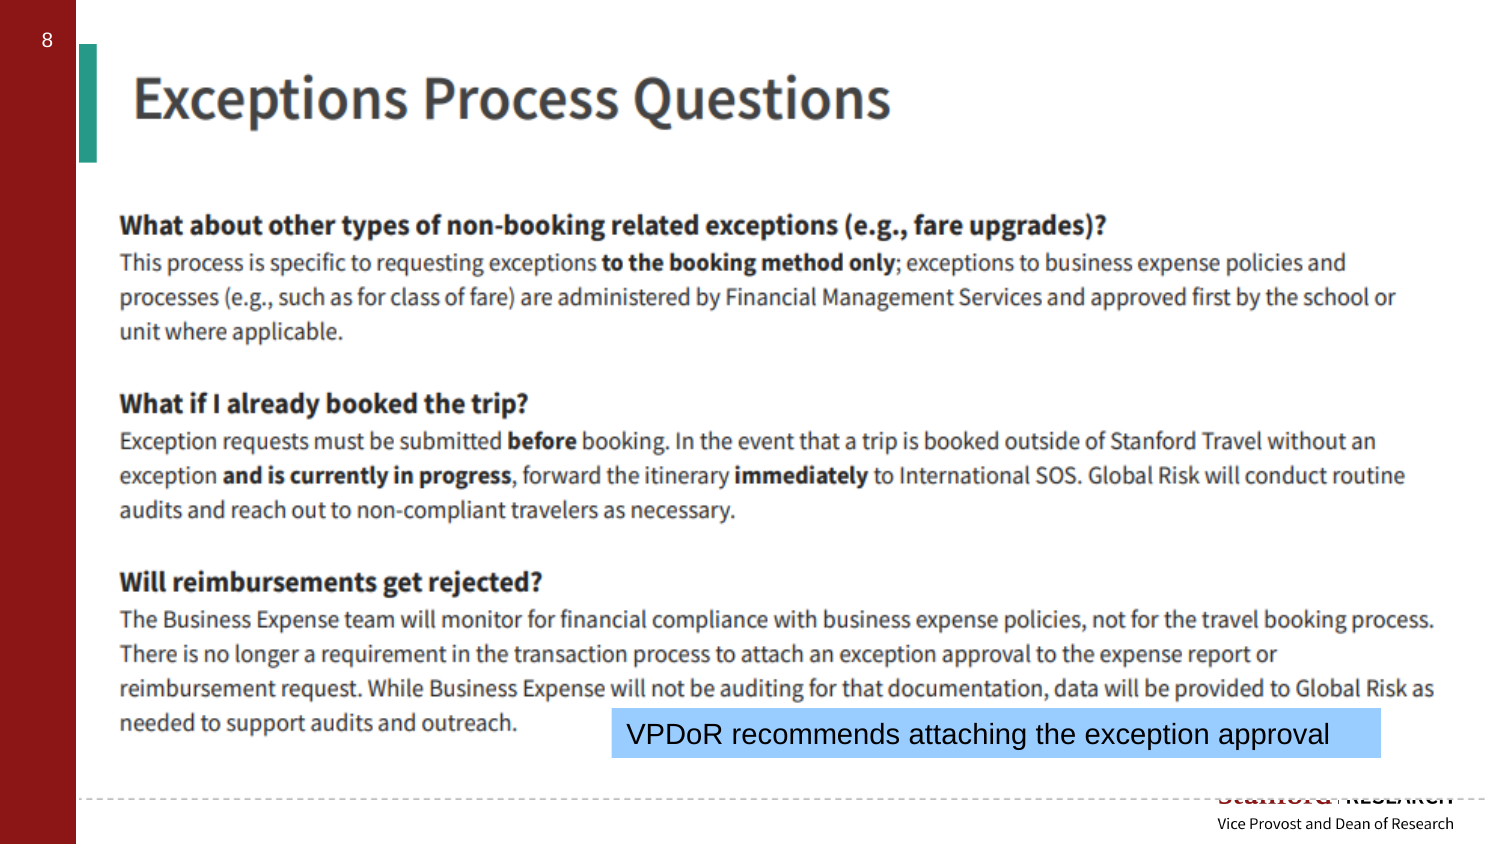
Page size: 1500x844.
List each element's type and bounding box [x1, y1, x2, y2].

picture [79, 44, 1500, 843]
